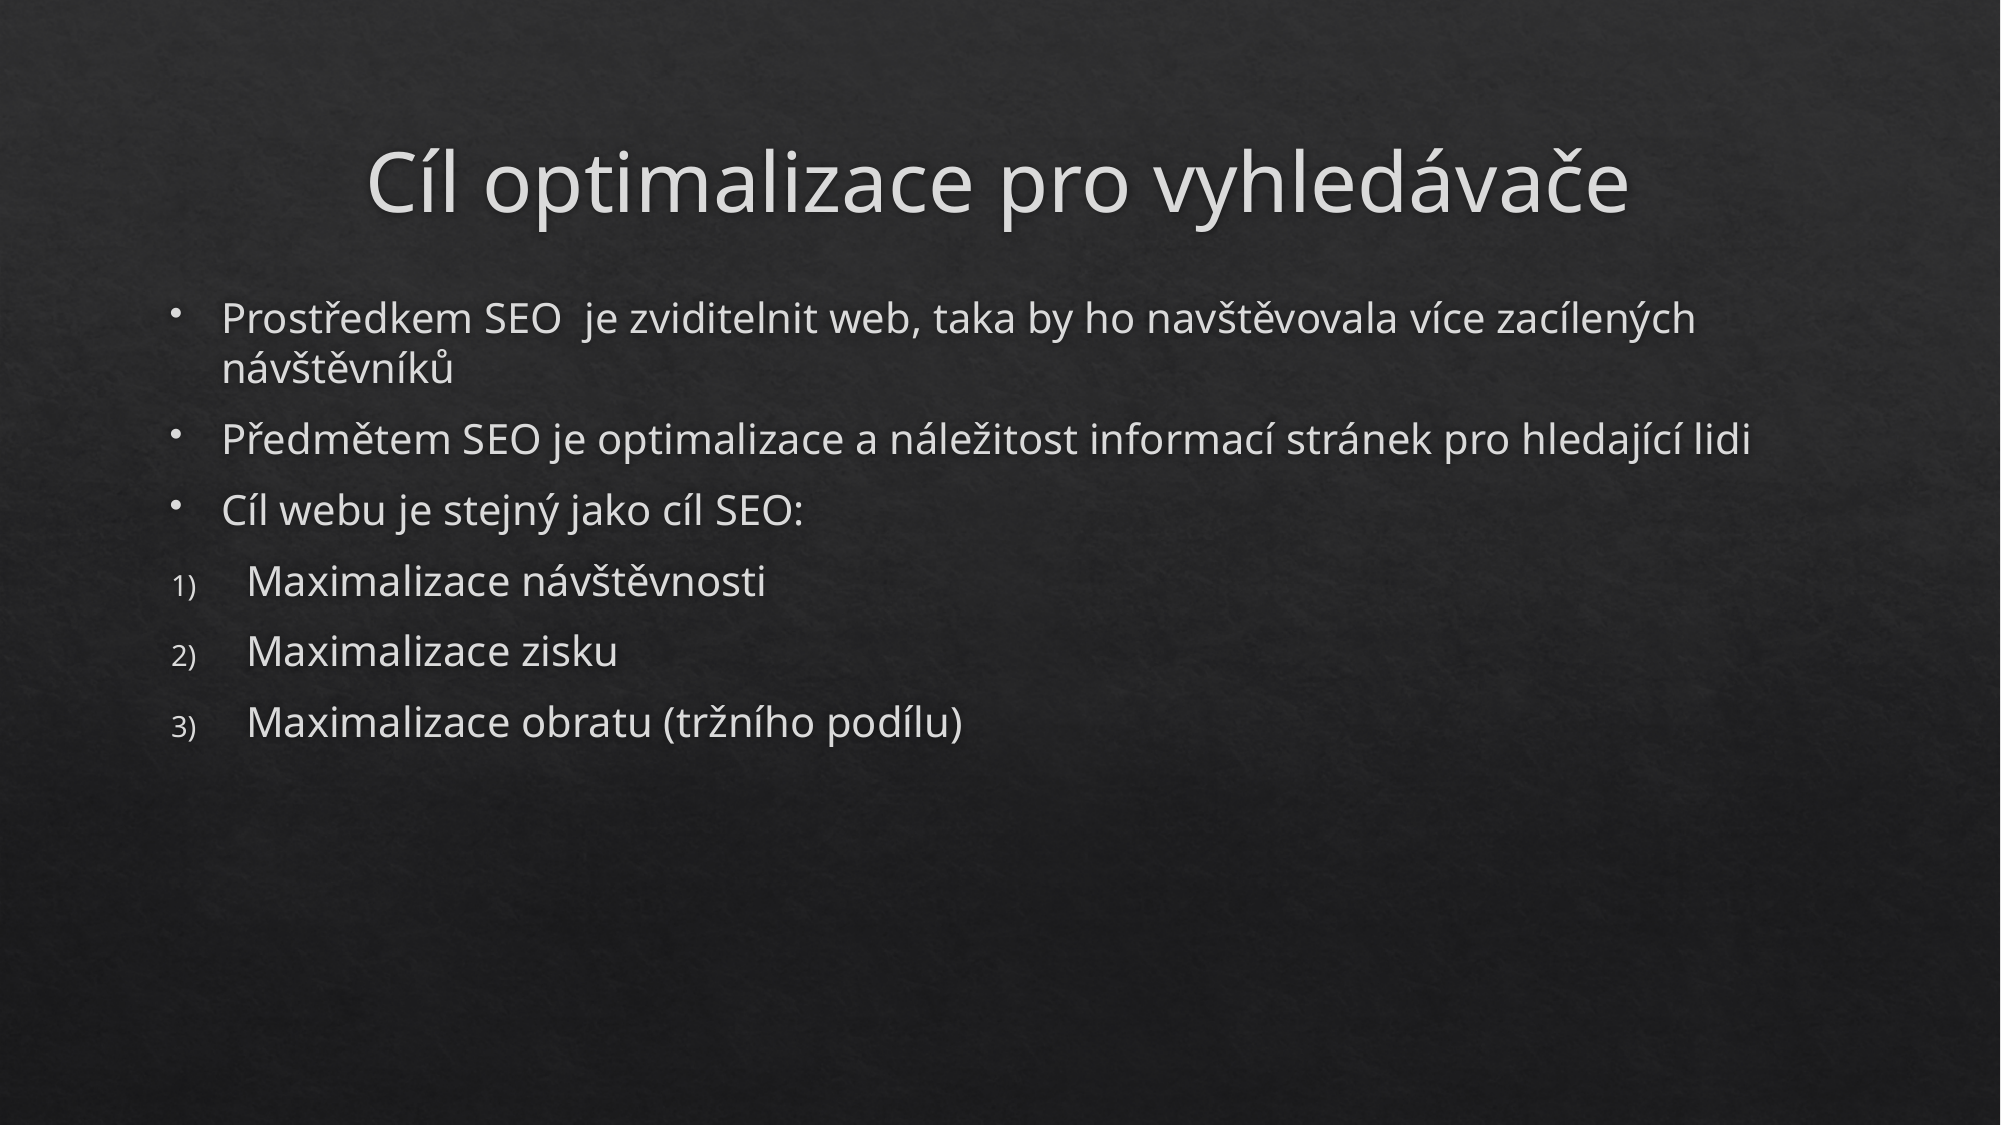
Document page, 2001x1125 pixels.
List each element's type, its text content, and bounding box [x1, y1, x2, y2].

title Cíl optimalizace pro vyhledávače [149, 99, 1849, 260]
list Prostředkem SEO je zviditelnit web, taka by ho navštěvovala více zacílených návštěvníků Předmětem SEO je optimalizace a náležitost informací stránek pro hledající lidi Cíl webu je stejný jako cíl SEO: Maximalizace návštěvnosti Maximalizace zisku Maximalizace obratu (tržního podílu) [149, 284, 1849, 950]
